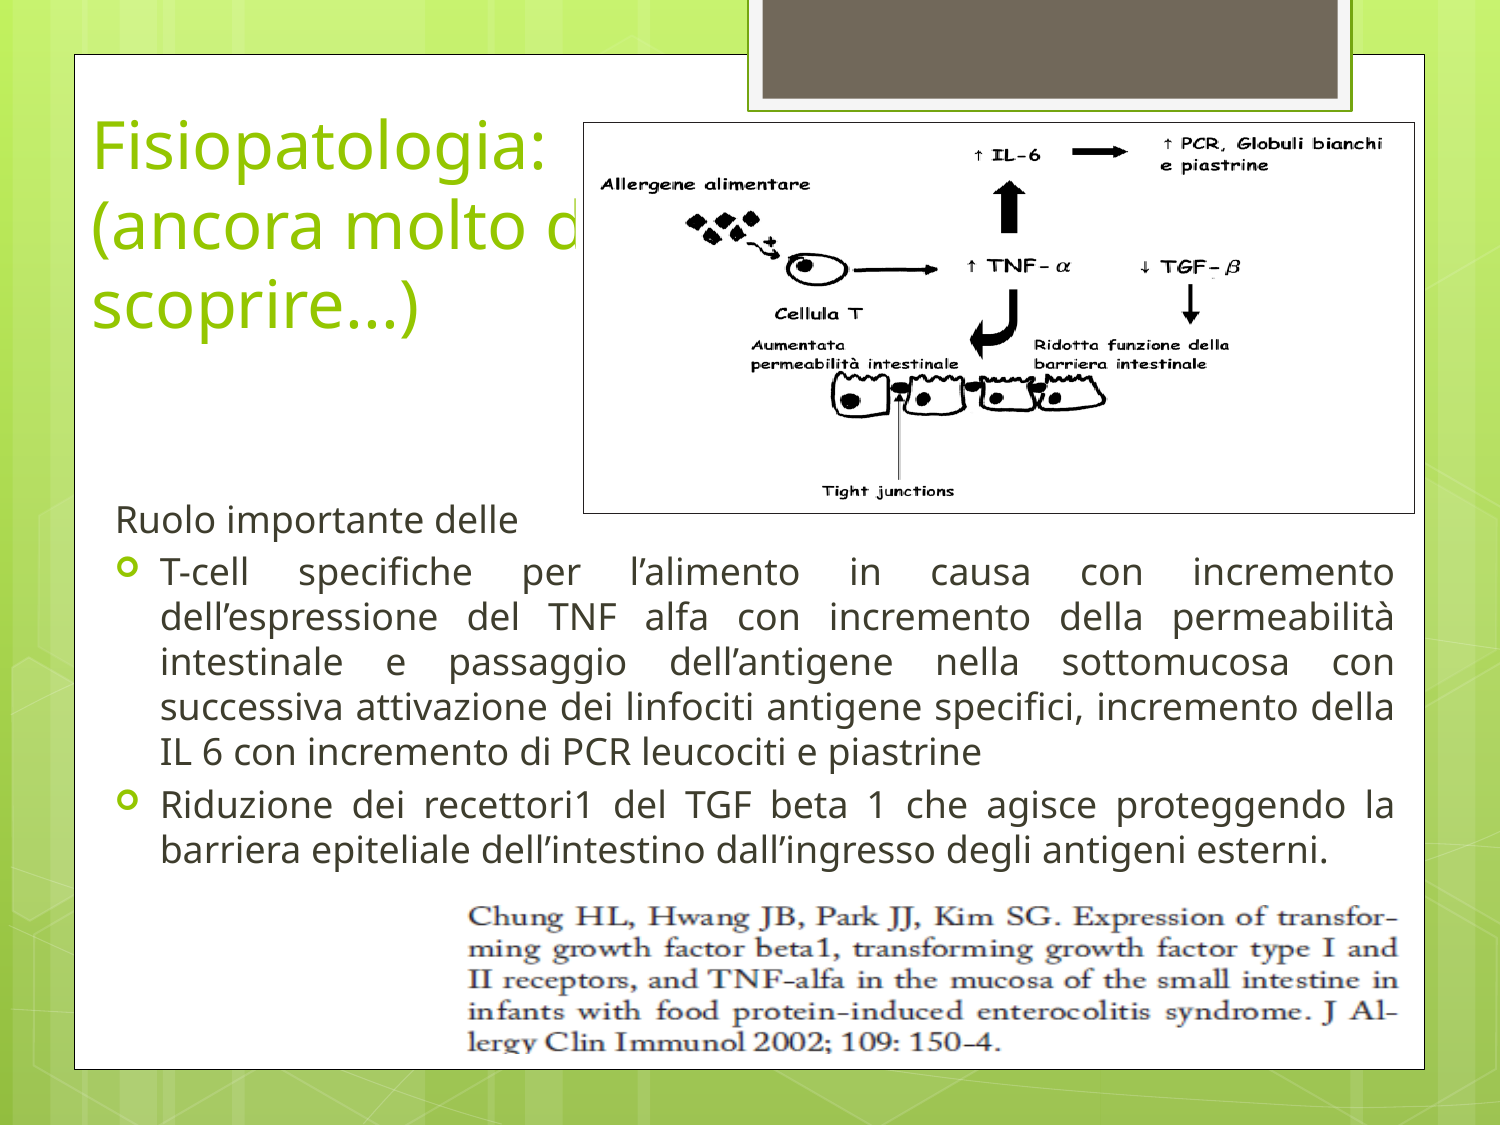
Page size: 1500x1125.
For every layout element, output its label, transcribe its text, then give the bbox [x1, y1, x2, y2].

picture [466, 904, 1412, 1054]
list Ruolo importante delle T-cell specifiche per l’alimento in causa con incremento dell’espressione del TNF alfa con incremento della permeabilità intestinale e passaggio dell’antigene nella sottomucosa con successiva attivazione dei linfociti antigene specifici, incremento della IL 6 con incremento di PCR leucociti e piastrine Riduzione dei recettori1 del TGF beta 1 che agisce proteggendo la barriera epiteliale dell’intestino dall’ingresso degli antigeni esterni. [88, 488, 1412, 941]
title Fisiopatologia: (ancora molto da scoprire...) [76, 54, 680, 350]
picture [575, 113, 1424, 517]
